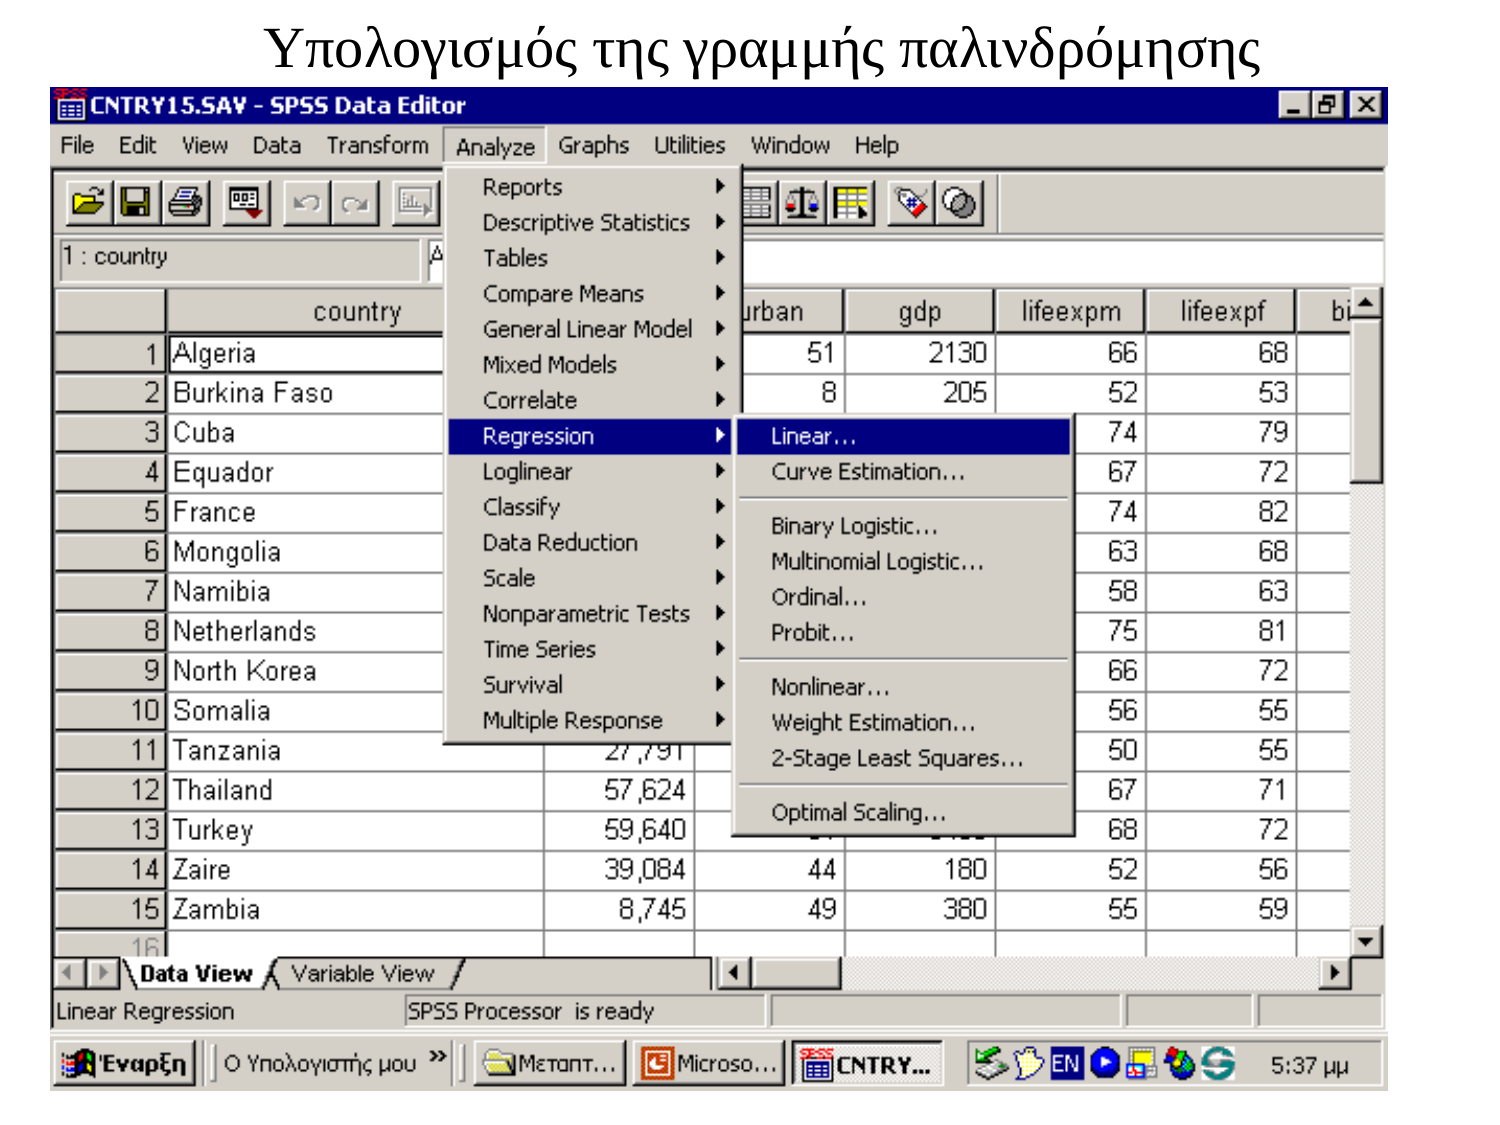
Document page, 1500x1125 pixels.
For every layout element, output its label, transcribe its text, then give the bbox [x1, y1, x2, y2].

picture [49, 87, 1388, 1091]
title Υπολογισμός της γραμμής παλινδρόμησης [124, 0, 1401, 88]
